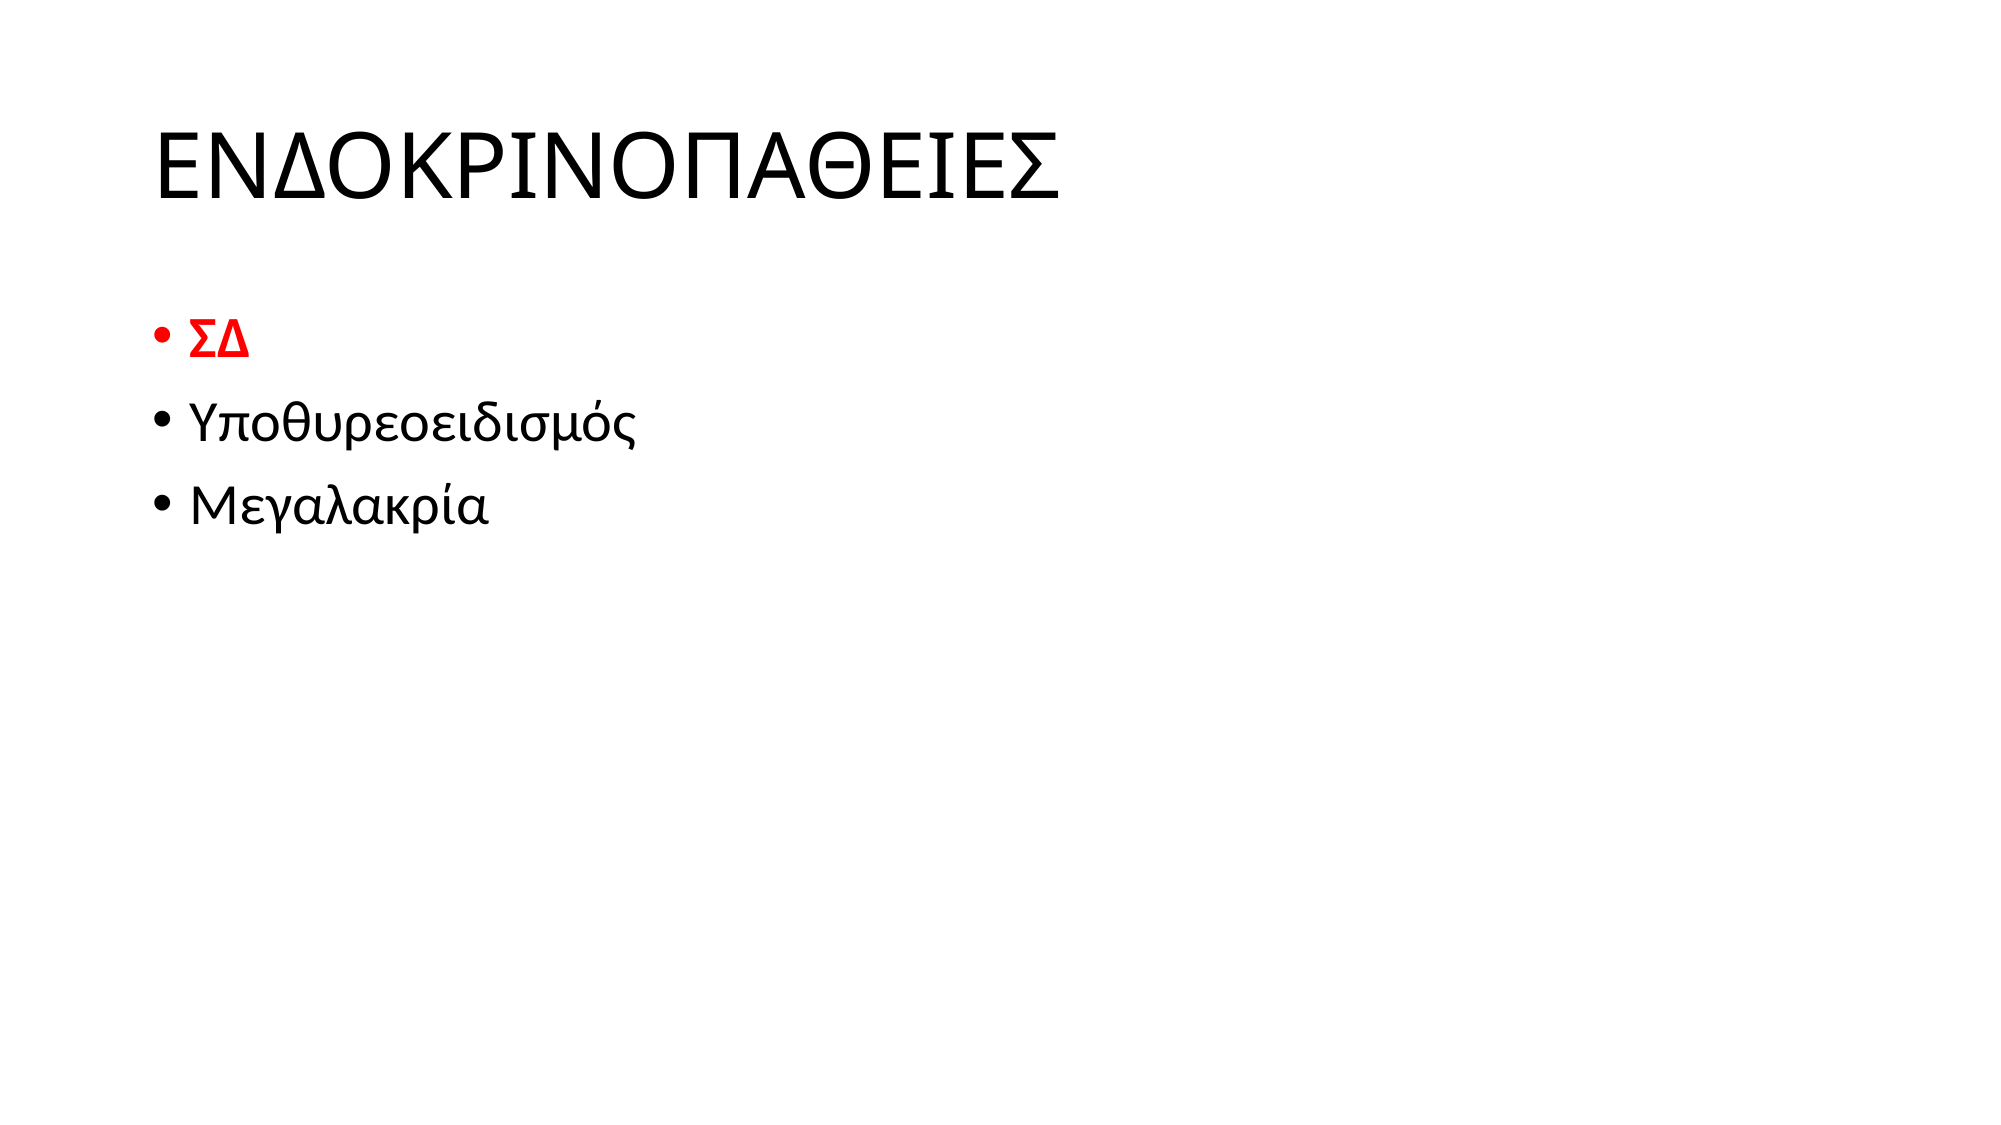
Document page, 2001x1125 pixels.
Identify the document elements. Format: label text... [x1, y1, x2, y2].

title ΕΝΔΟΚΡΙΝΟΠΑΘΕΙΕΣ [137, 59, 1863, 278]
list ΣΔ Υποθυρεοειδισμός Μεγαλακρία [137, 299, 1863, 1014]
